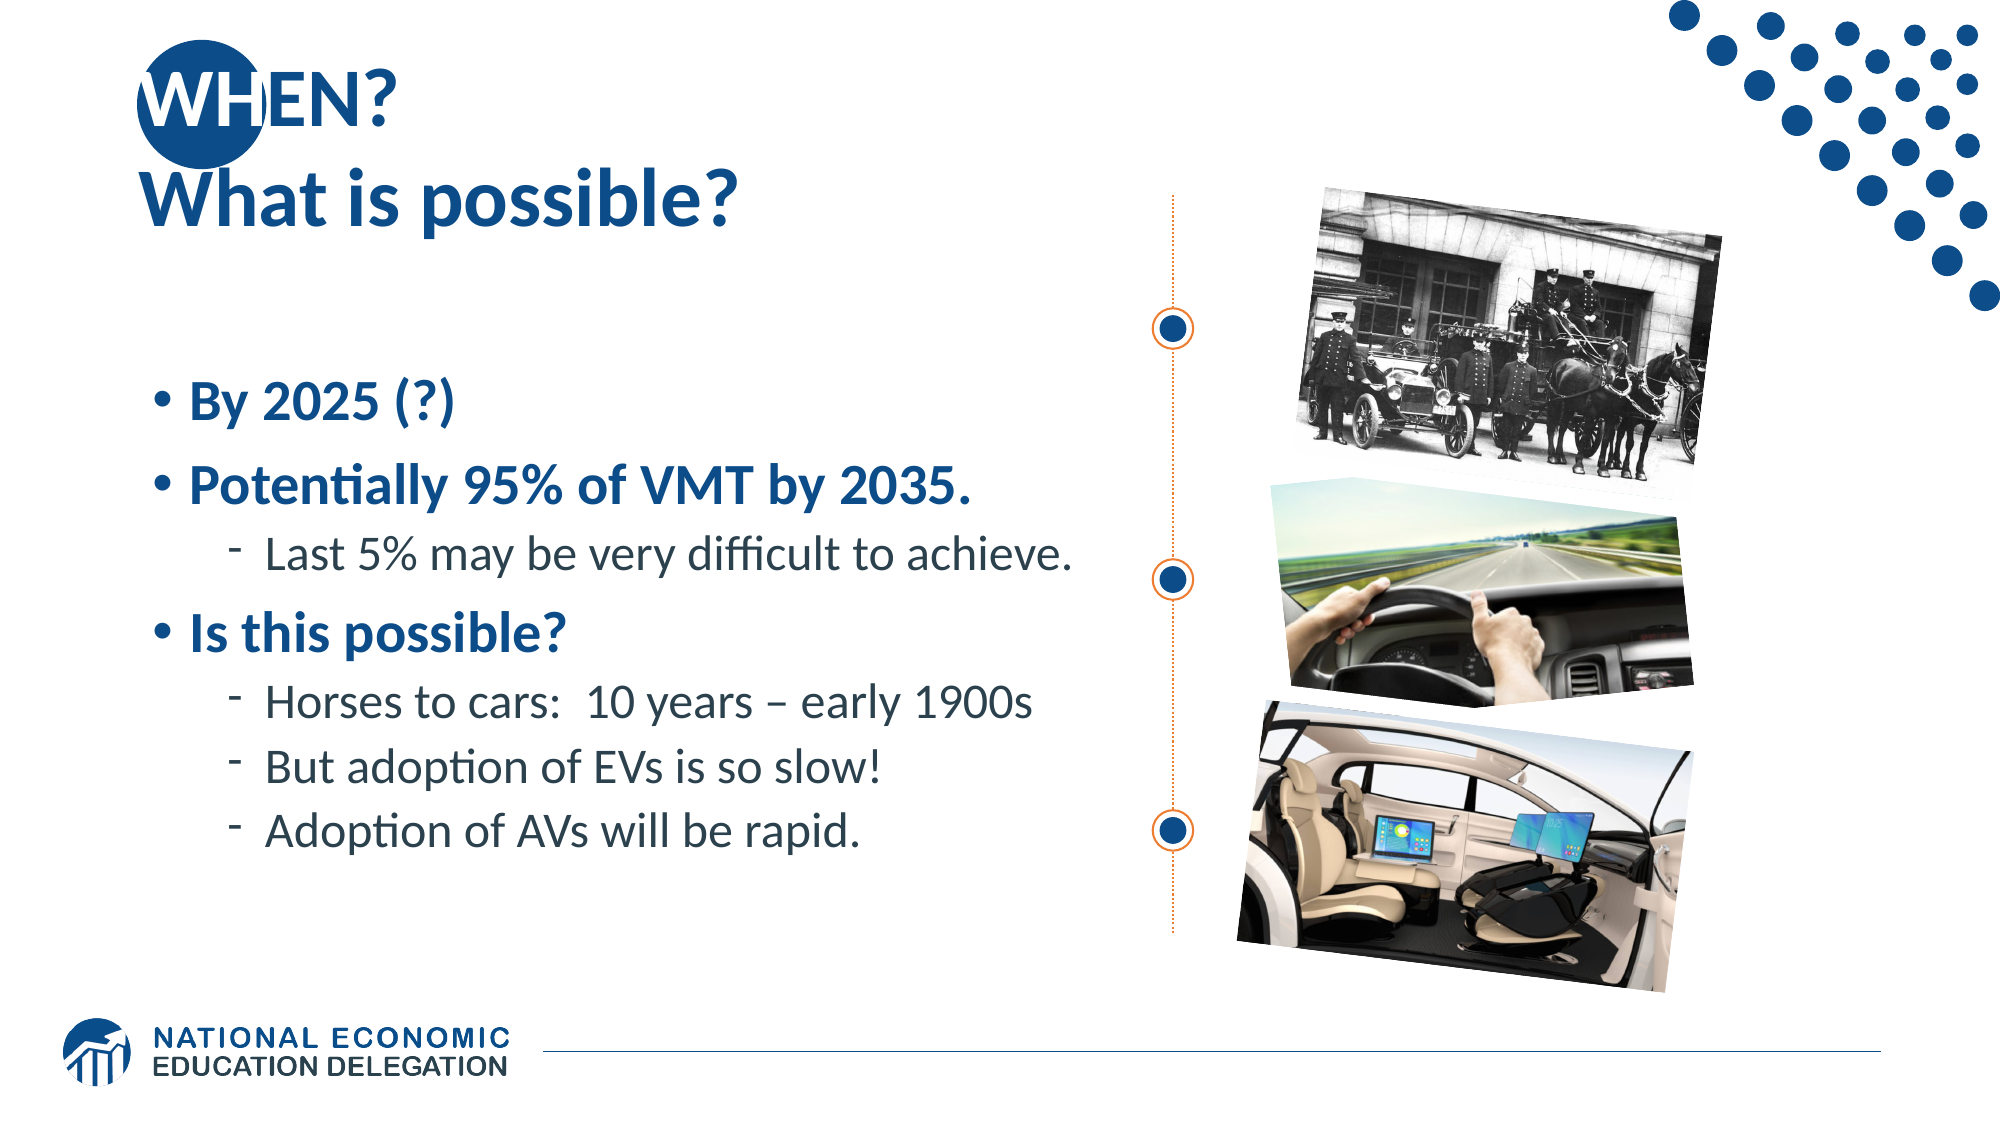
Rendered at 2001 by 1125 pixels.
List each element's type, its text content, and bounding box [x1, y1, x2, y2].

title WHEN? What is possible? [123, 35, 1849, 253]
list By 2025 (?) Potentially 95% of VMT by 2035. Last 5% may be very difficult to achieve. Is this possible? Horses to cars: 10 years – early 1900s But adoption of EVs is so slow! Adoption of AVs will be rapid. [137, 257, 1152, 972]
picture [55, 1013, 520, 1091]
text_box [1152, 194, 1194, 935]
picture [1237, 188, 1722, 992]
